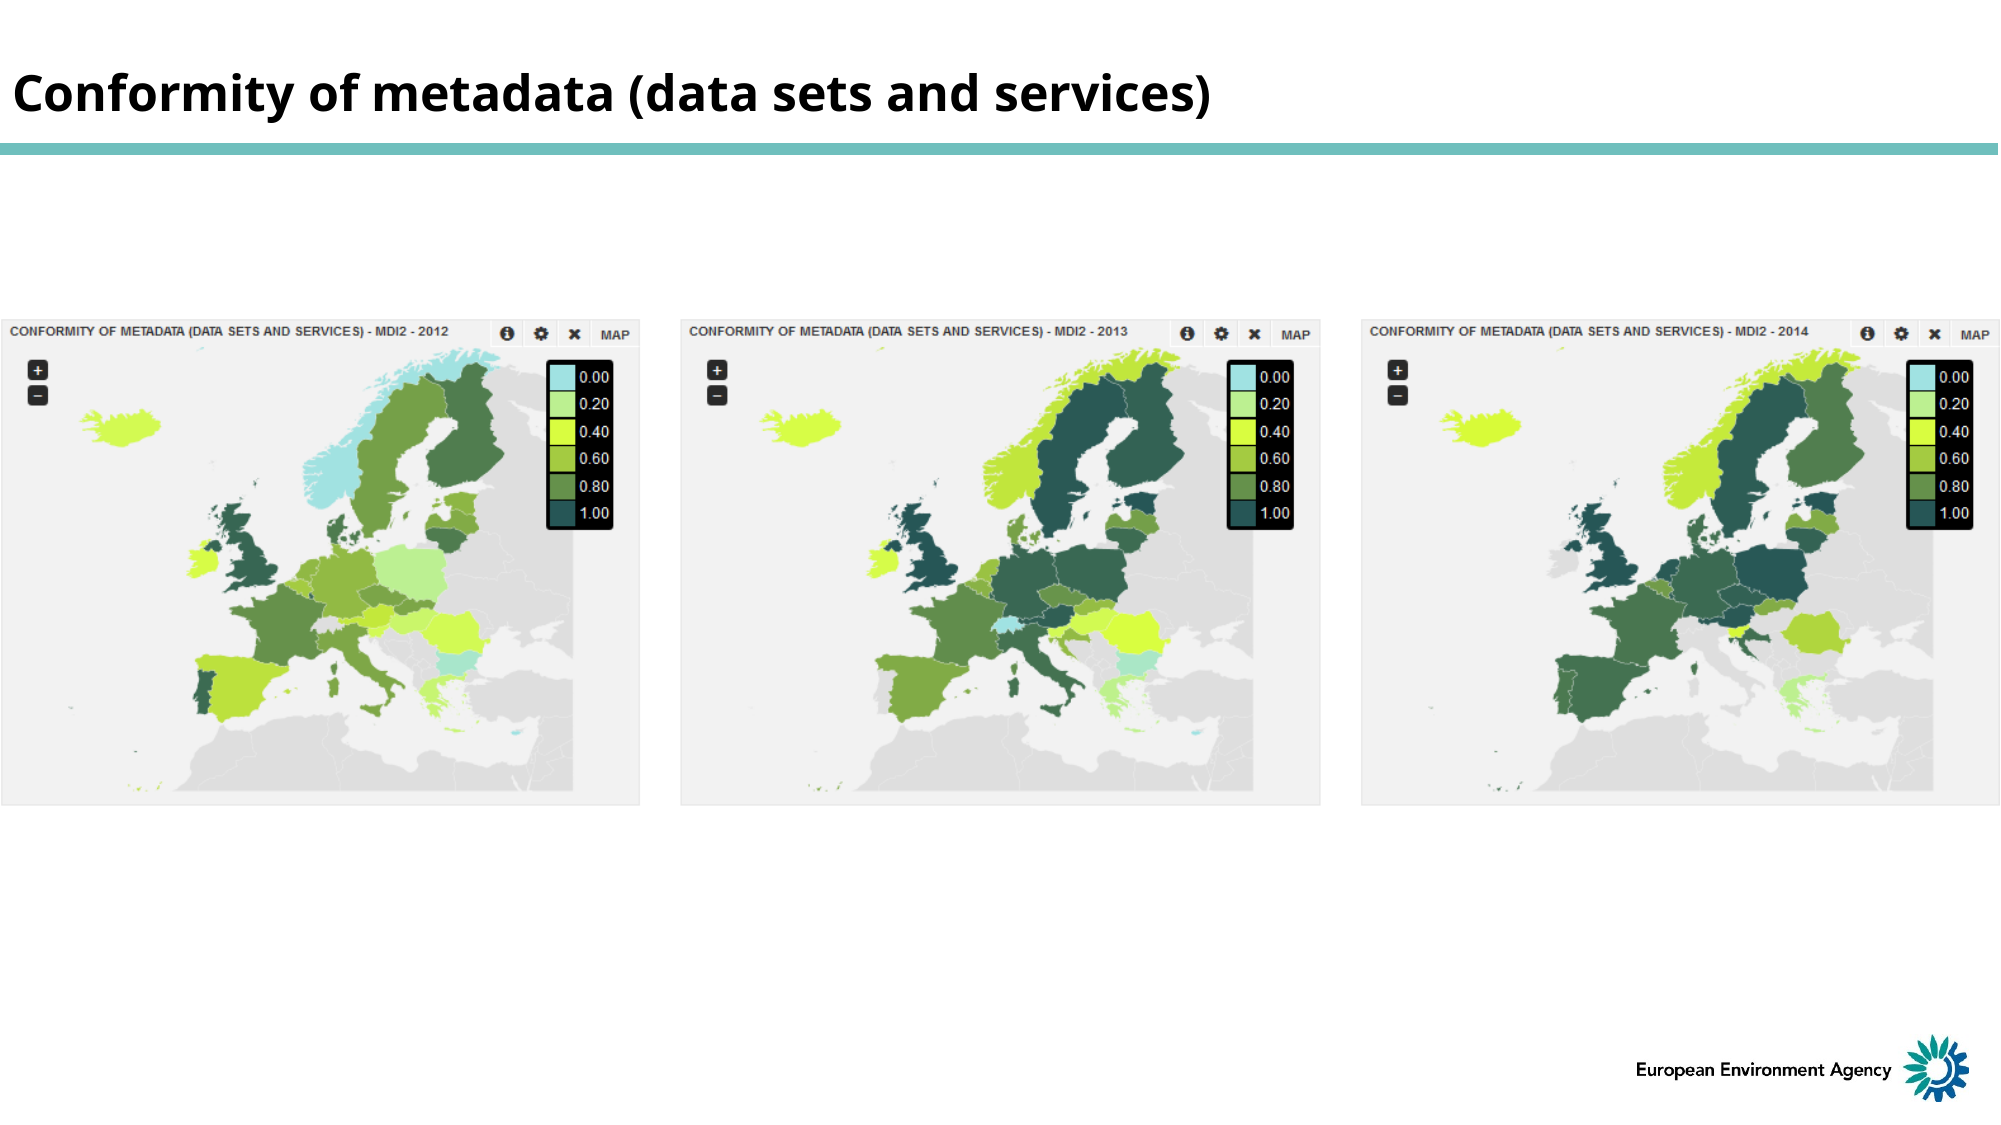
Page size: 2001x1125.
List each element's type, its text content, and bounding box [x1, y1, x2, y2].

title Conformity of metadata (data sets and services) [0, 54, 1904, 138]
picture [1637, 1034, 1969, 1102]
picture [0, 318, 2000, 807]
